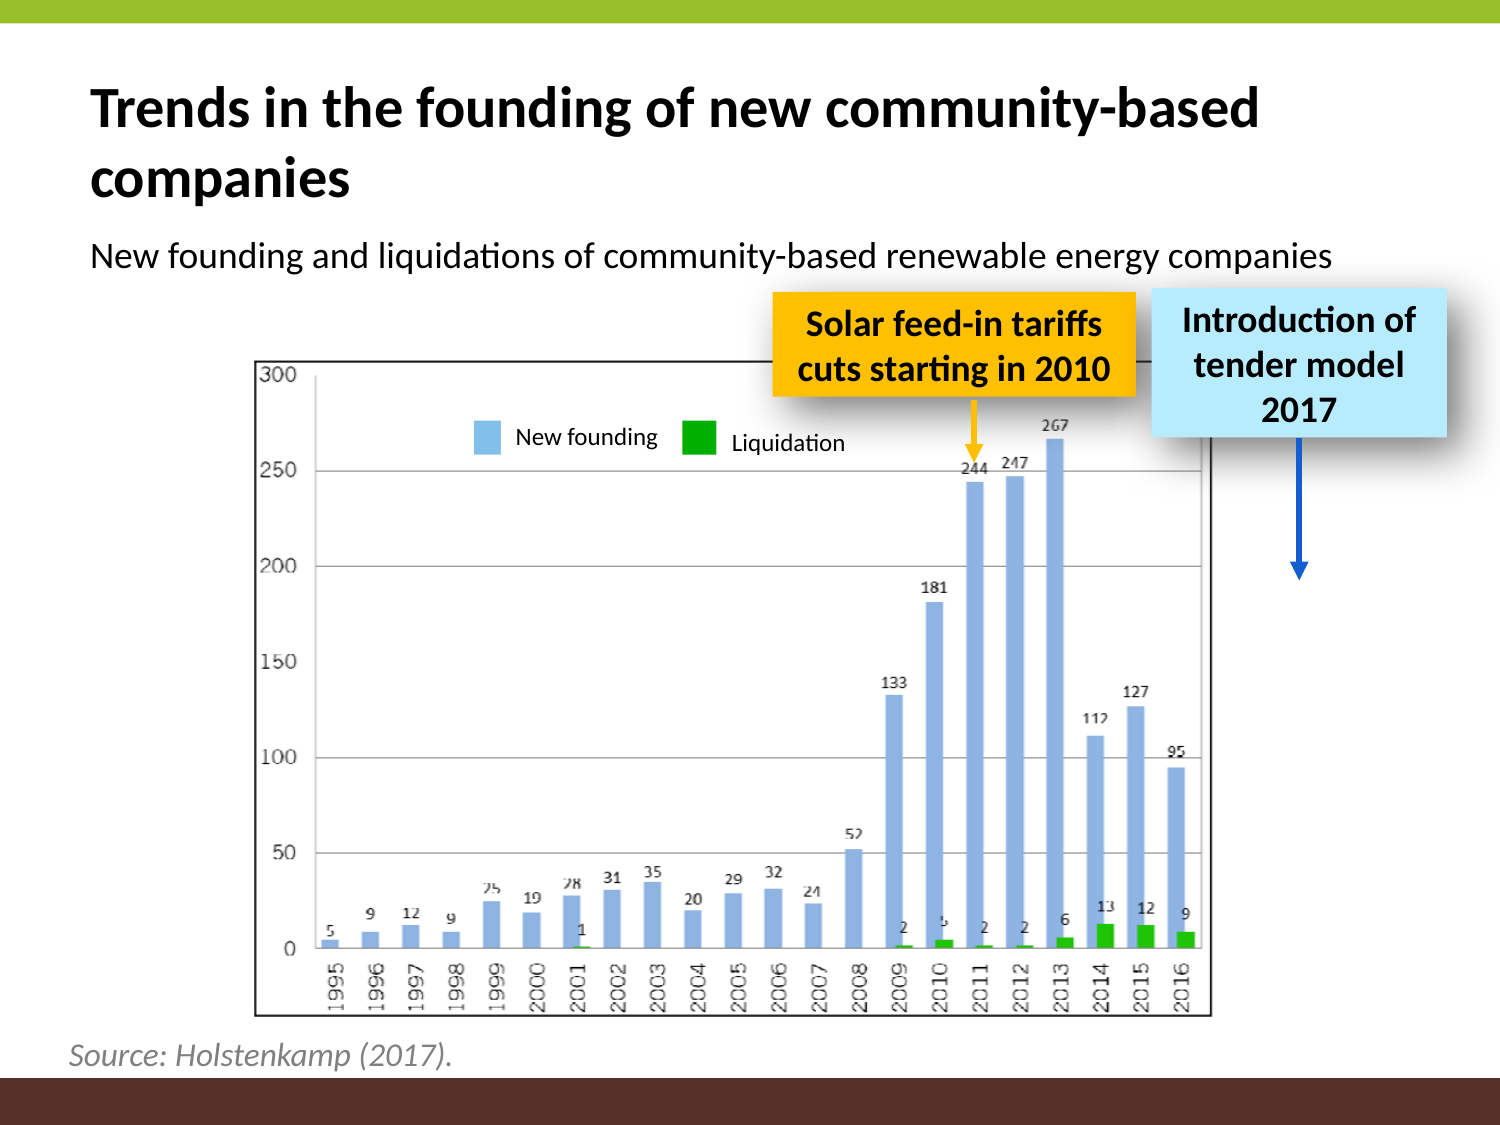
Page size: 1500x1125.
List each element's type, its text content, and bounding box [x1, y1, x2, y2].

text_box Solar feed-in tariffs cuts starting in 2010 [772, 291, 1136, 337]
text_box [182, 338, 1252, 1036]
text_box Introduction of tender model 2017 [1151, 287, 1447, 438]
title Trends in the founding of new community-based companies [74, 44, 1426, 222]
text_box Source: Holstenkamp (2017). [53, 1025, 1404, 1090]
list New founding and liquidations of community-based renewable energy companies [74, 222, 1441, 429]
